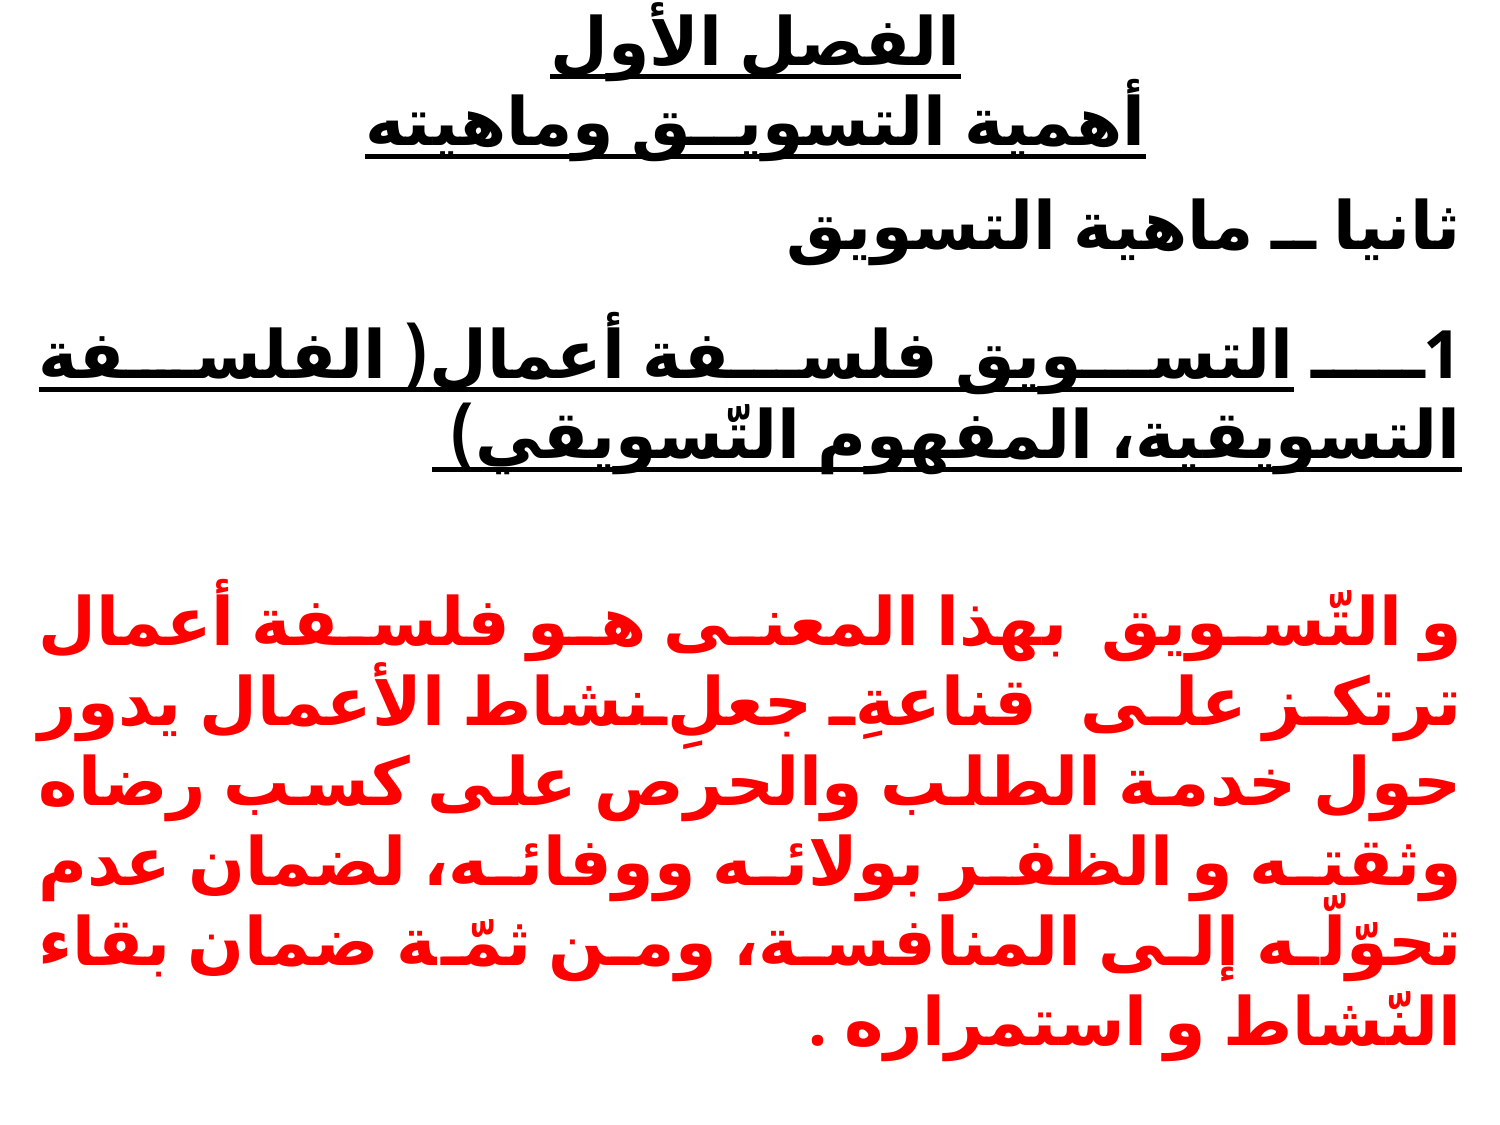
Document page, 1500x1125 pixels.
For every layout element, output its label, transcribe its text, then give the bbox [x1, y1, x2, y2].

title الفصل الأول أهمية التسويــق وماهيته [339, 4, 1172, 153]
subtitle ثانيا ــ ماهية التسويق 1ــ التسويق فلسفة أعمال( الفلسفة التسويقية، المفهوم التّسويقي) و التّسويق بهذا المعنى هو فلسفة أعمال ترتكز على قناعةِ جعلِ نشاط الأعمال يدور حول خدمة الطلب والحرص على كسب رضاه وثقته و الظفر بولائه ووفائه، لضمان عدم تحوّلّه إلى المنافسة، ومن ثمّة ضمان بقاء النّشاط و استمراره . [23, 175, 1477, 1079]
